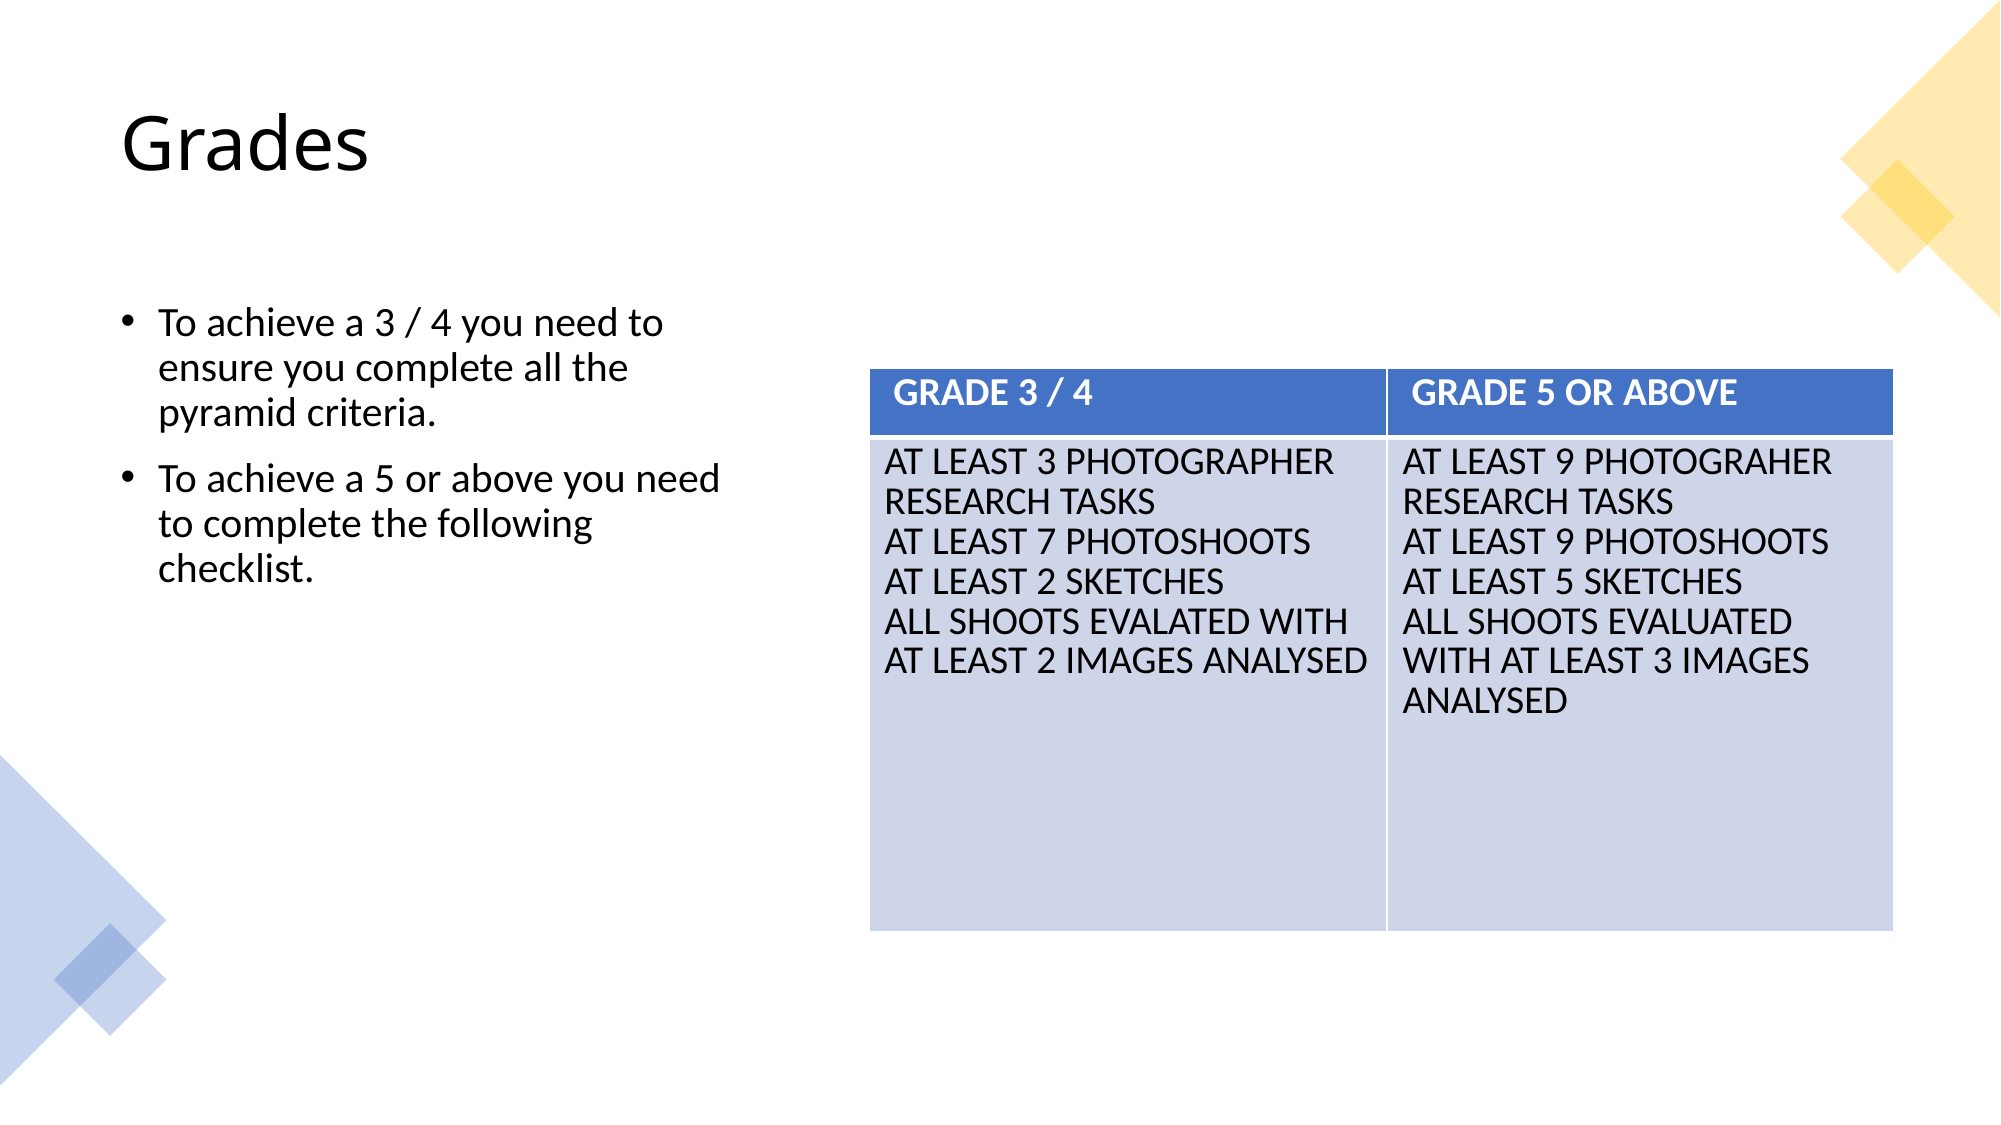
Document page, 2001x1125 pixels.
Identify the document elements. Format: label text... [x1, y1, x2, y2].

title Grades [105, 52, 1840, 240]
text_box [0, 0, 2000, 1125]
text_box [1840, 0, 2000, 318]
table_cell AT LEAST 9 PHOTOGRAHER RESEARCH TASKS AT LEAST 9 PHOTOSHOOTS AT LEAST 5 SKETCHES ALL SHOOTS EVALUATED WITH AT LEAST 3 IMAGES ANALYSED [1388, 440, 1893, 931]
table_header GRADE 3 / 4 [870, 369, 1386, 435]
list To achieve a 3 / 4 you need to ensure you complete all the pyramid criteria. To achieve a 5 or above you need to complete the following checklist. [105, 292, 763, 1014]
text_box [0, 754, 167, 1086]
table_cell AT LEAST 3 PHOTOGRAPHER RESEARCH TASKS AT LEAST 7 PHOTOSHOOTS AT LEAST 2 SKETCHES ALL SHOOTS EVALATED WITH AT LEAST 2 IMAGES ANALYSED [870, 440, 1386, 931]
table_header GRADE 5 OR ABOVE [1388, 369, 1893, 435]
